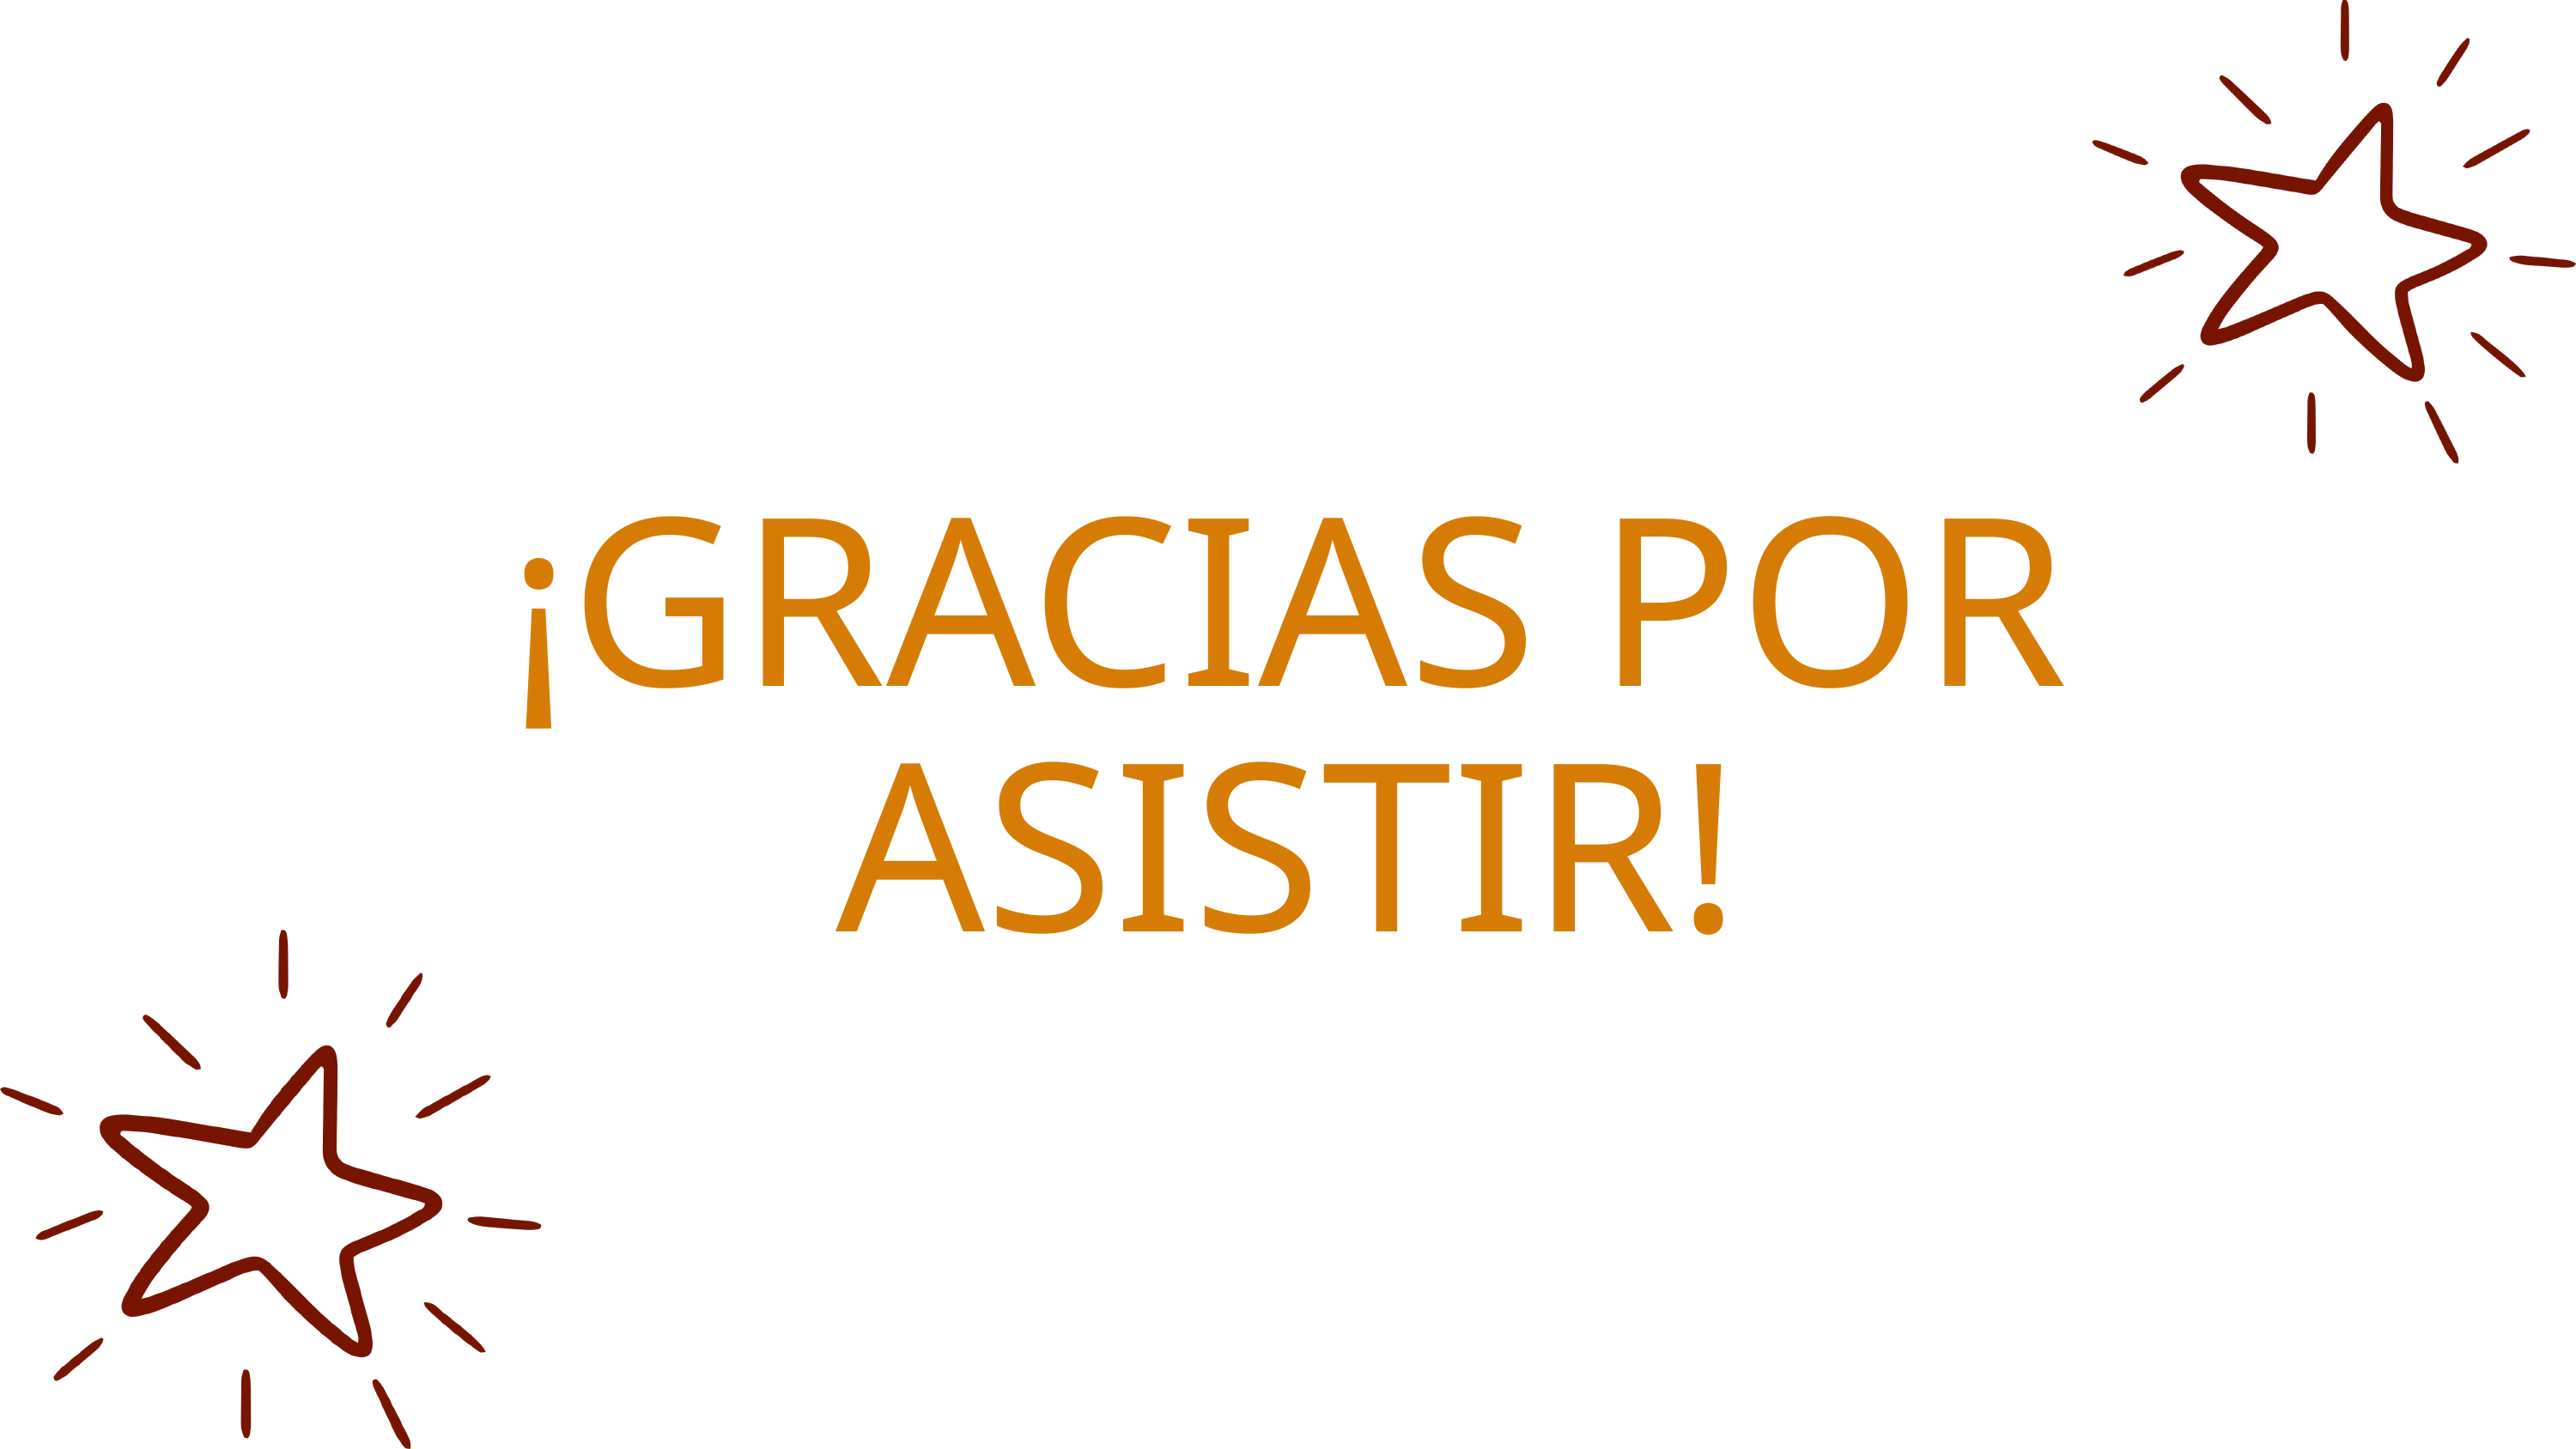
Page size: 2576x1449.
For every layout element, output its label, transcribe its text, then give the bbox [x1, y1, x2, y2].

text_box [0, 930, 542, 1449]
text_box ¡GRACIAS POR ASISTIR! [343, 487, 2233, 979]
text_box [2092, 0, 2576, 464]
